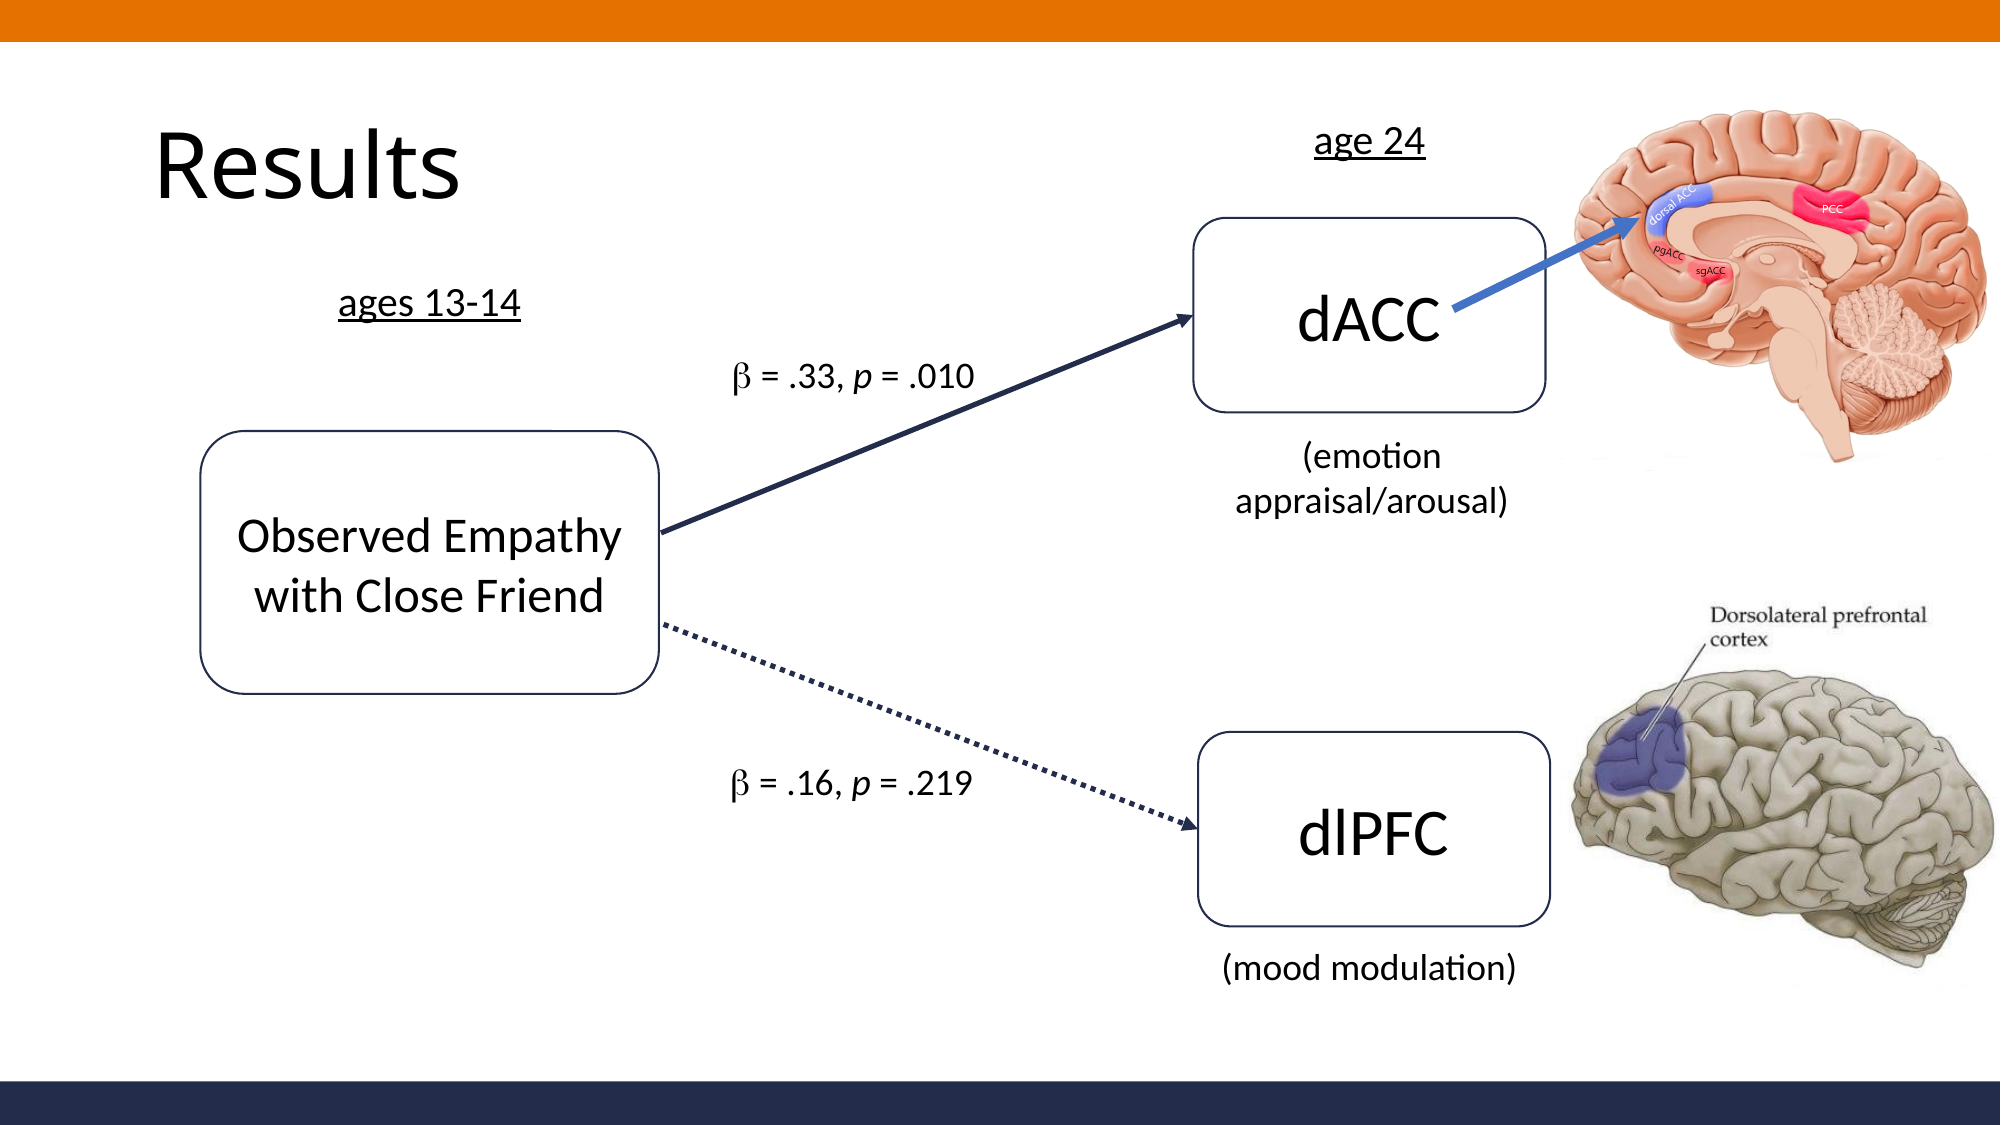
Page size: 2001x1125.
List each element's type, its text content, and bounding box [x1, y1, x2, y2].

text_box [663, 624, 1199, 830]
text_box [661, 315, 1194, 533]
title Results [137, 59, 1863, 278]
text_box ages 13-14 [299, 267, 560, 332]
text_box age 24 [1290, 105, 1449, 170]
text_box (mood modulation) [1202, 935, 1537, 996]
picture [1559, 93, 1993, 471]
text_box Observed Empathy with Close Friend [199, 429, 660, 695]
text_box dlPFC [1197, 730, 1552, 928]
text_box (emotion appraisal/arousal) [1205, 423, 1539, 529]
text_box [1453, 217, 1640, 310]
picture [1559, 574, 2000, 989]
text_box [0, 1080, 2000, 1125]
text_box dACC [1192, 216, 1547, 414]
text_box [0, 0, 2000, 43]
